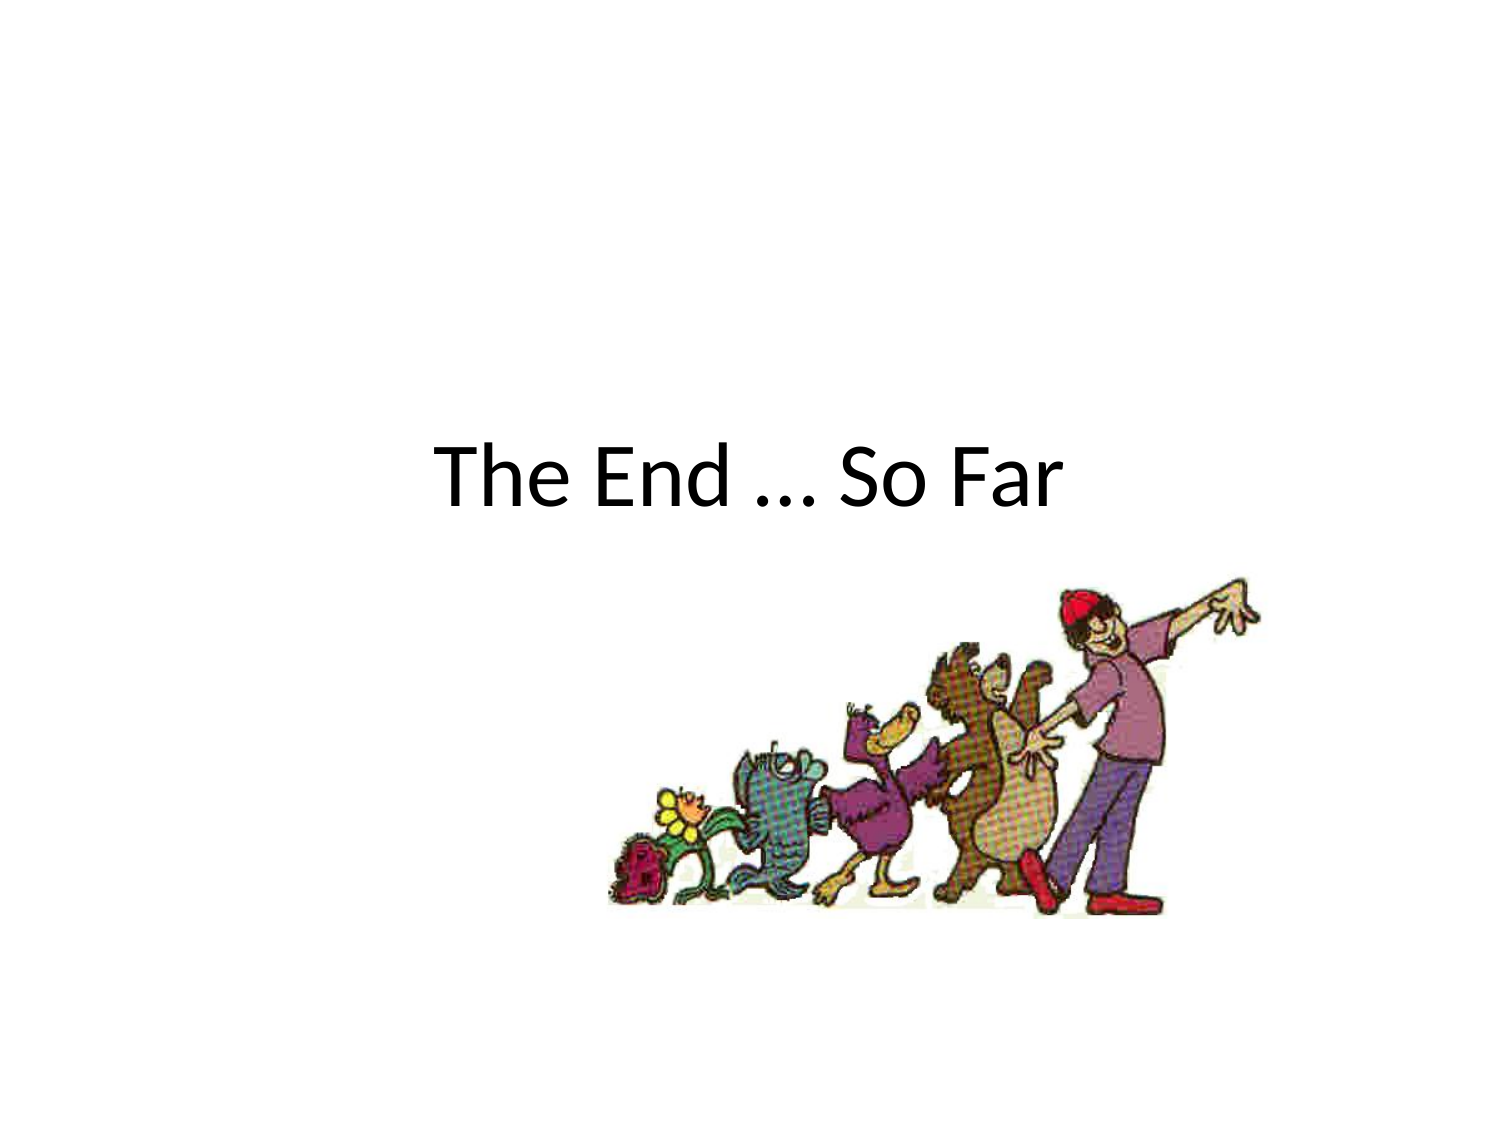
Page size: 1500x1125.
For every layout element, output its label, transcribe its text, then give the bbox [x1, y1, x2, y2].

picture [587, 562, 1271, 919]
title The End … So Far [112, 349, 1388, 591]
